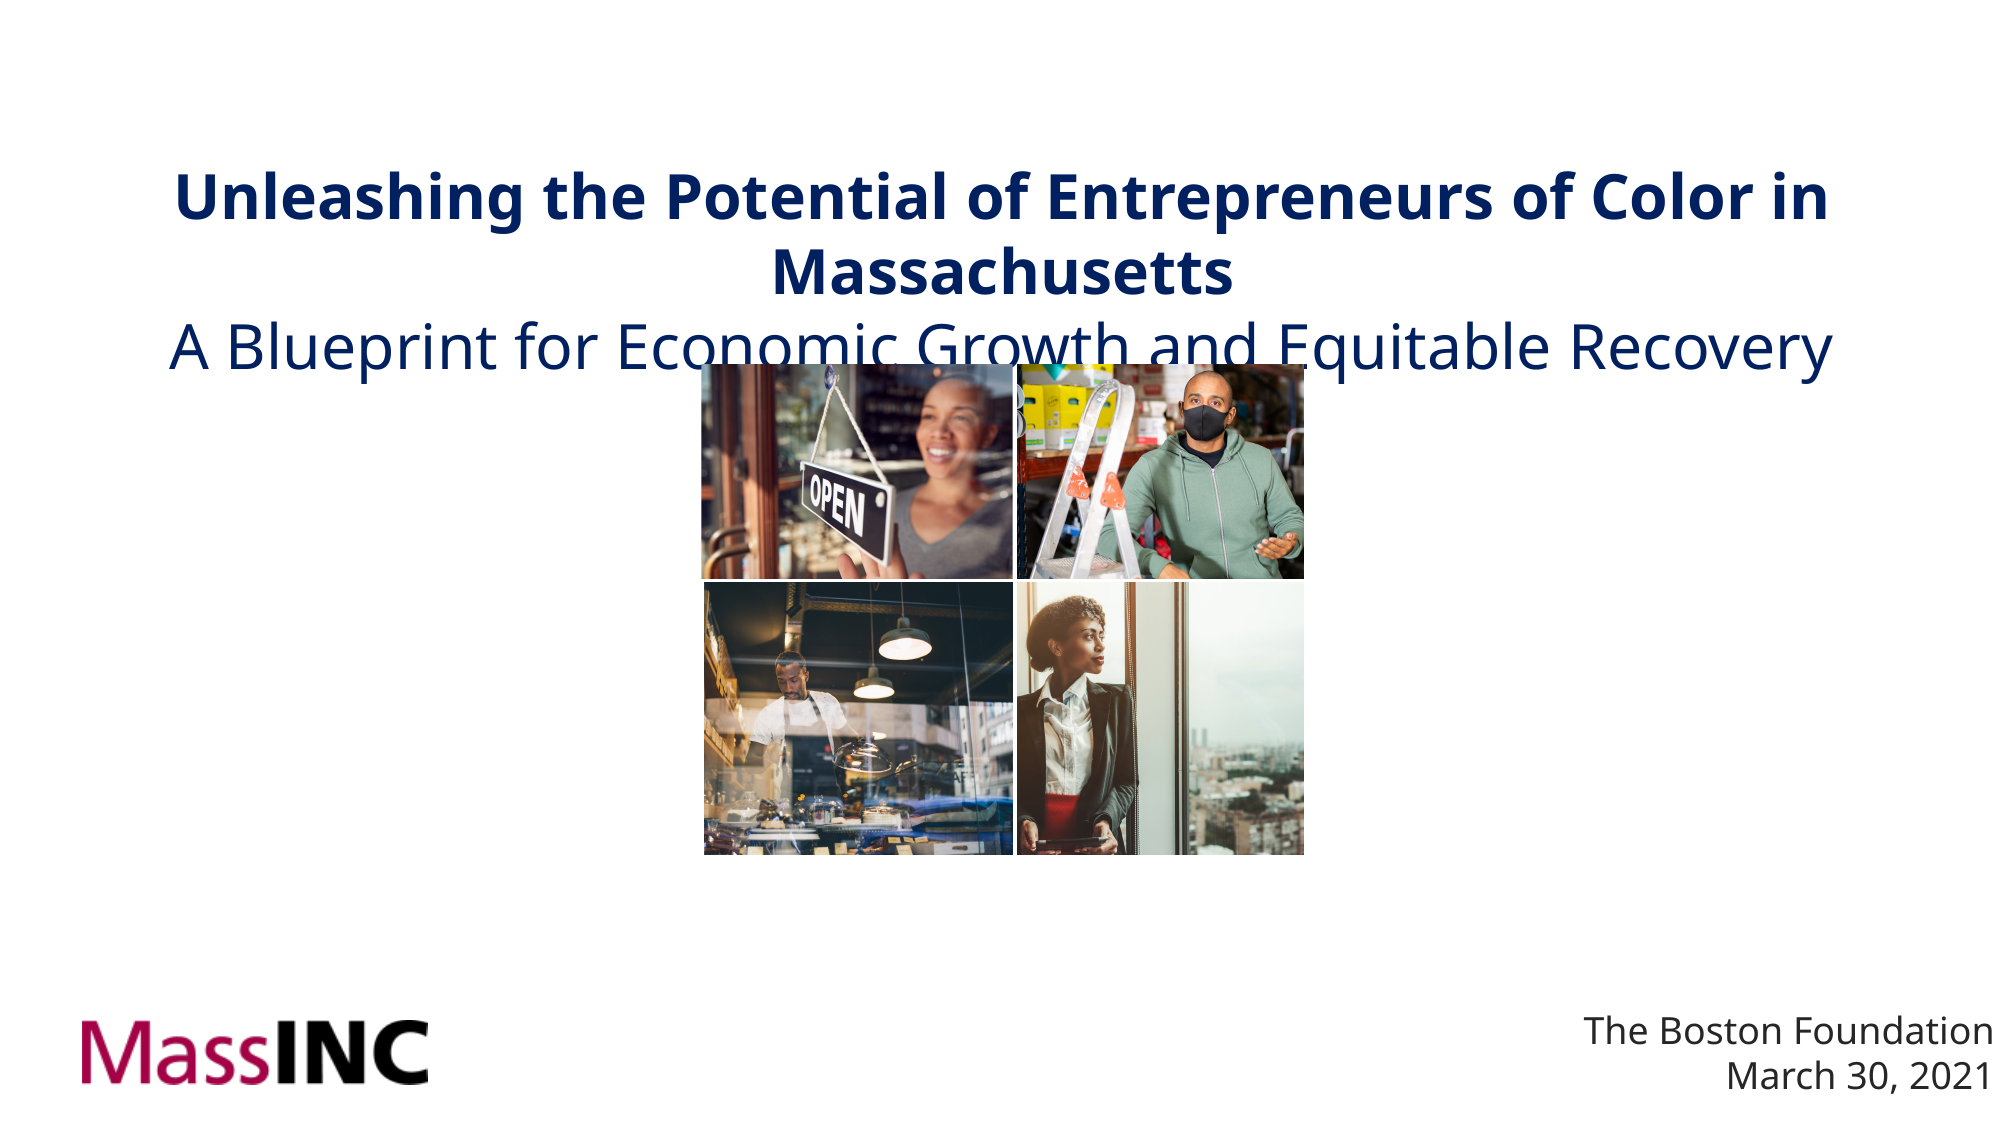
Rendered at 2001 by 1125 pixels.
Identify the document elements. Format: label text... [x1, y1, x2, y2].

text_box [701, 363, 1304, 855]
text_box Unleashing the Potential of Entrepreneurs of Color in Massachusetts A Blueprint for Economic Growth and Equitable Recovery [2, 149, 2000, 390]
picture [82, 1020, 429, 1085]
text_box The Boston Foundation March 30, 2021 [1568, 999, 2000, 1104]
